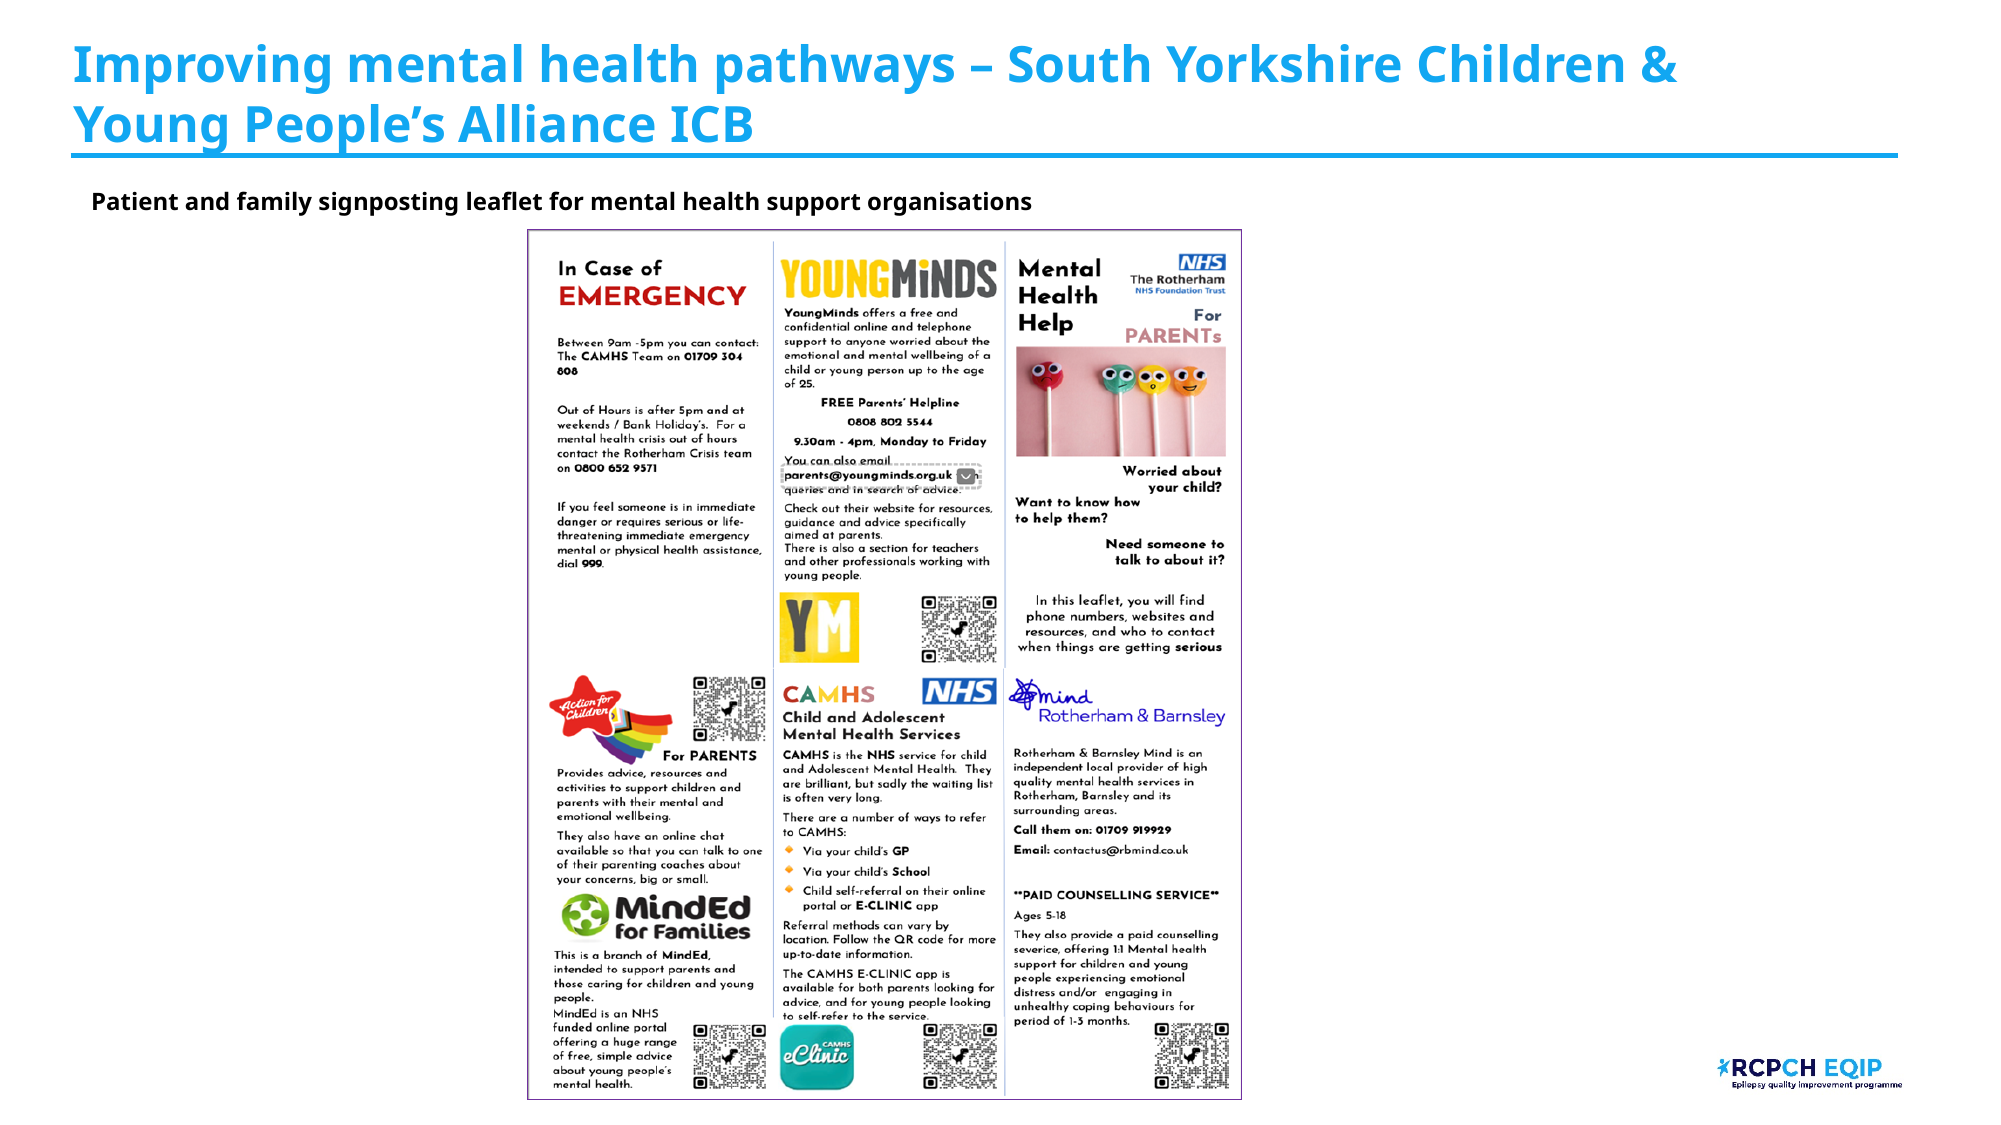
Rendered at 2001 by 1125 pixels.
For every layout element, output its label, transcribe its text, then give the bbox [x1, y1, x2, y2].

title Improving mental health pathways – South Yorkshire Children & Young People’s Alliance​ ICB [58, 10, 1859, 115]
list Patient and family signposting leaflet for mental health support organisations [76, 164, 1877, 269]
picture [1706, 1050, 1945, 1095]
picture [527, 229, 1242, 1101]
